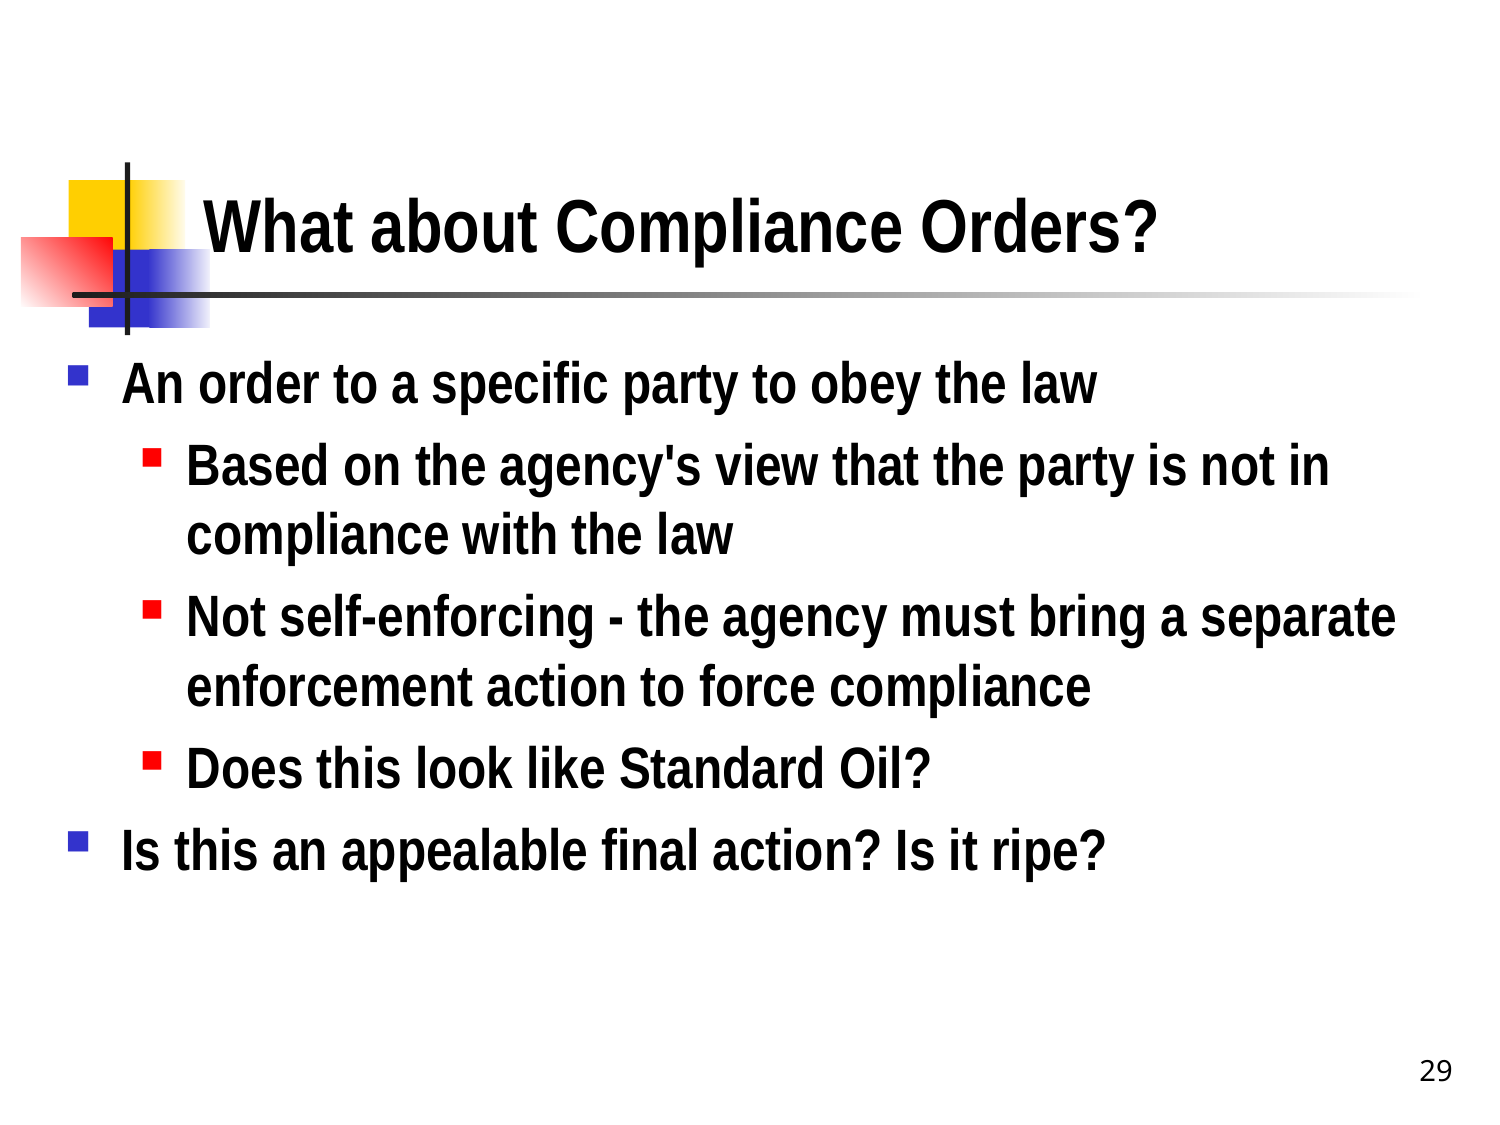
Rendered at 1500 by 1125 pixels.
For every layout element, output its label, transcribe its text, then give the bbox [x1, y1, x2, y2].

title What about Compliance Orders? [188, 35, 1468, 275]
list An order to a specific party to obey the law Based on the agency's view that the party is not in compliance with the law Not self-enforcing - the agency must bring a separate enforcement action to force compliance Does this look like Standard Oil? Is this an appealable final action? Is it ripe? [50, 337, 1450, 1075]
slide_number 29 [1155, 1024, 1468, 1100]
